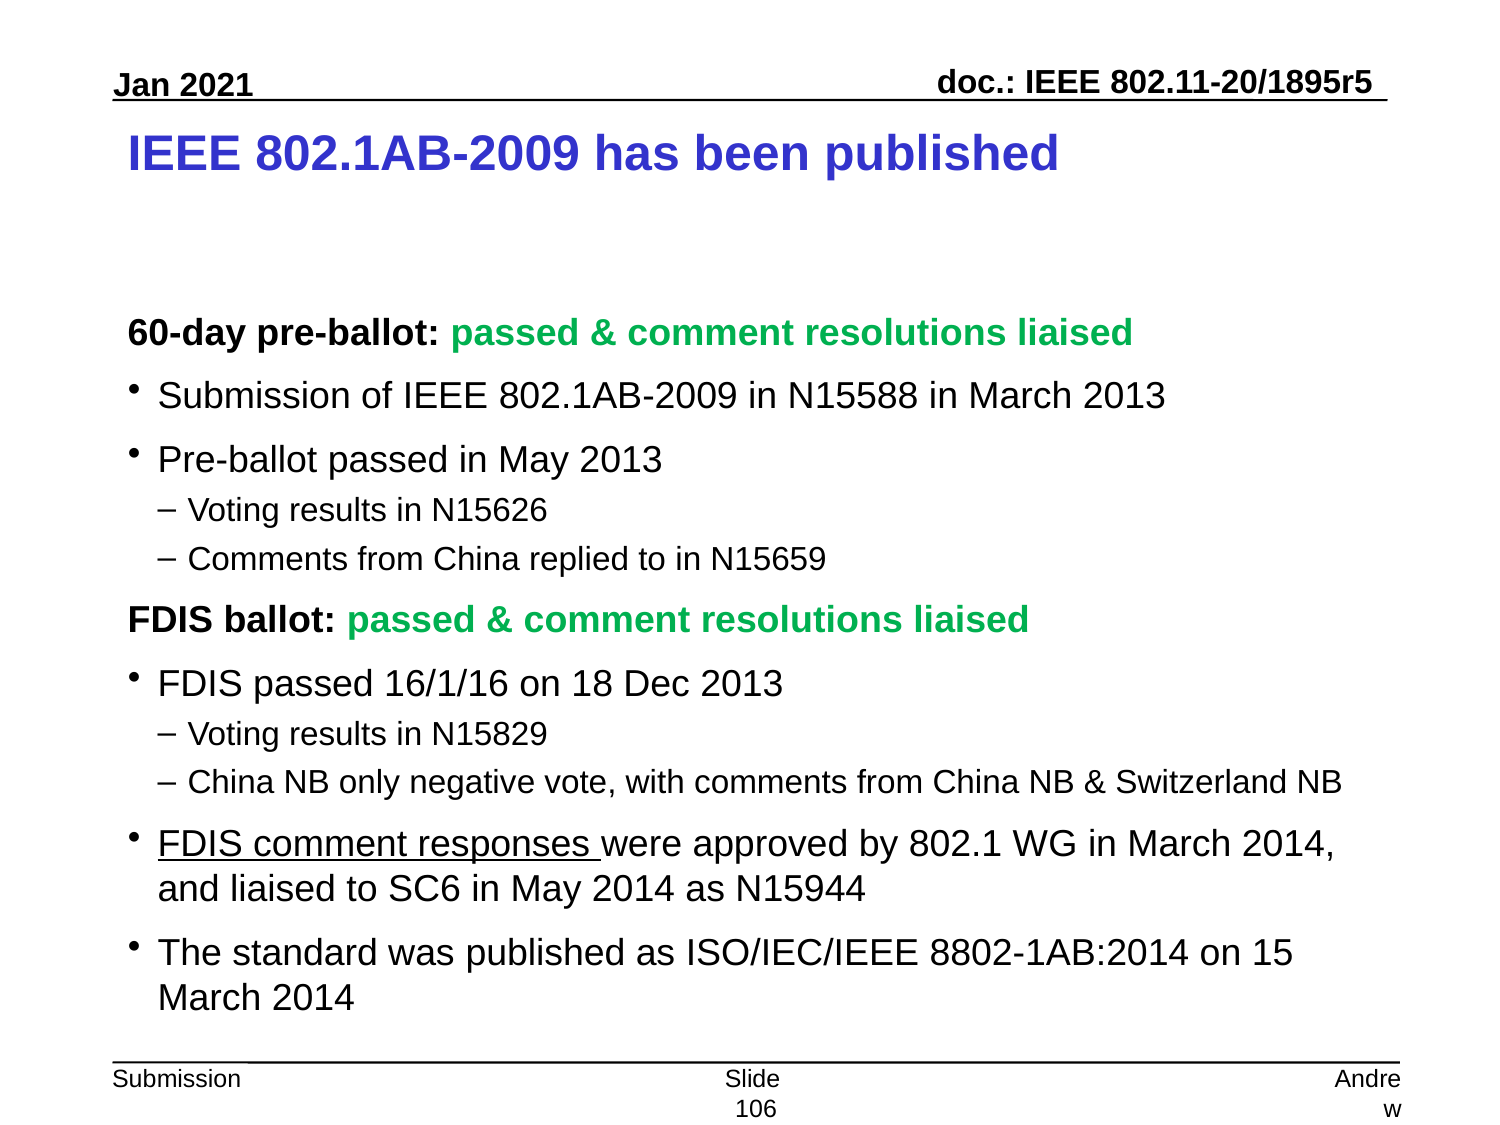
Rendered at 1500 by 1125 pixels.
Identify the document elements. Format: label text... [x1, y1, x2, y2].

slide_number Slide 106 [709, 1061, 803, 1093]
title IEEE 802.1AB-2009 has been published [112, 112, 1475, 288]
list 60-day pre-ballot: passed & comment resolutions liaised Submission of IEEE 802.1AB-2009 in N15588 in March 2013 Pre-ballot passed in May 2013 Voting results in N15626 Comments from China replied to in N15659 FDIS ballot: passed & comment resolutions liaised FDIS passed 16/1/16 on 18 Dec 2013 Voting results in N15829 China NB only negative vote, with comments from China NB & Switzerland NB FDIS comment responses were approved by 802.1 WG in March 2014, and liaised to SC6 in May 2014 as N15944 The standard was published as ISO/IEC/IEEE 8802-1AB:2014 on 15 March 2014 [112, 299, 1388, 975]
footer Andrew Myles, Cisco [1320, 1061, 1402, 1093]
